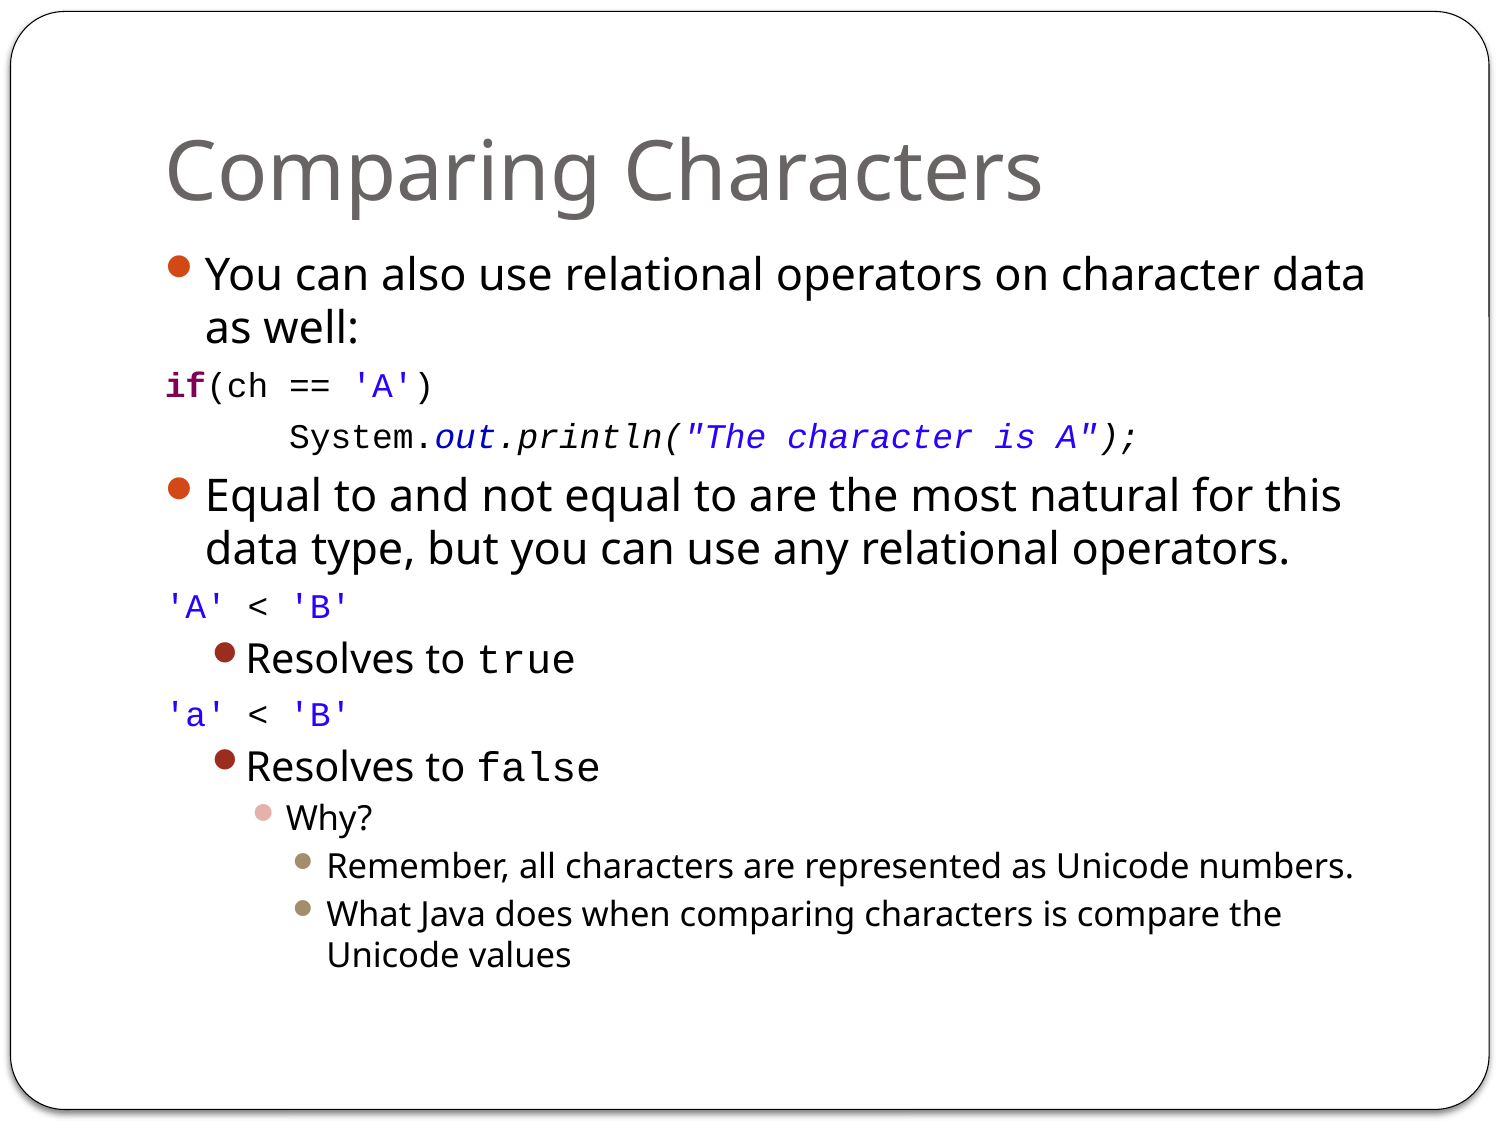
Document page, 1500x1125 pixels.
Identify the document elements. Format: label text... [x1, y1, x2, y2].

list You can also use relational operators on character data as well: if(ch == 'A') System.out.println("The character is A"); Equal to and not equal to are the most natural for this data type, but you can use any relational operators. 'A' < 'B' Resolves to true 'a' < 'B' Resolves to false Why? Remember, all characters are represented as Unicode numbers. What Java does when comparing characters is compare the Unicode values [150, 237, 1425, 988]
title Comparing Characters [150, 45, 1425, 233]
